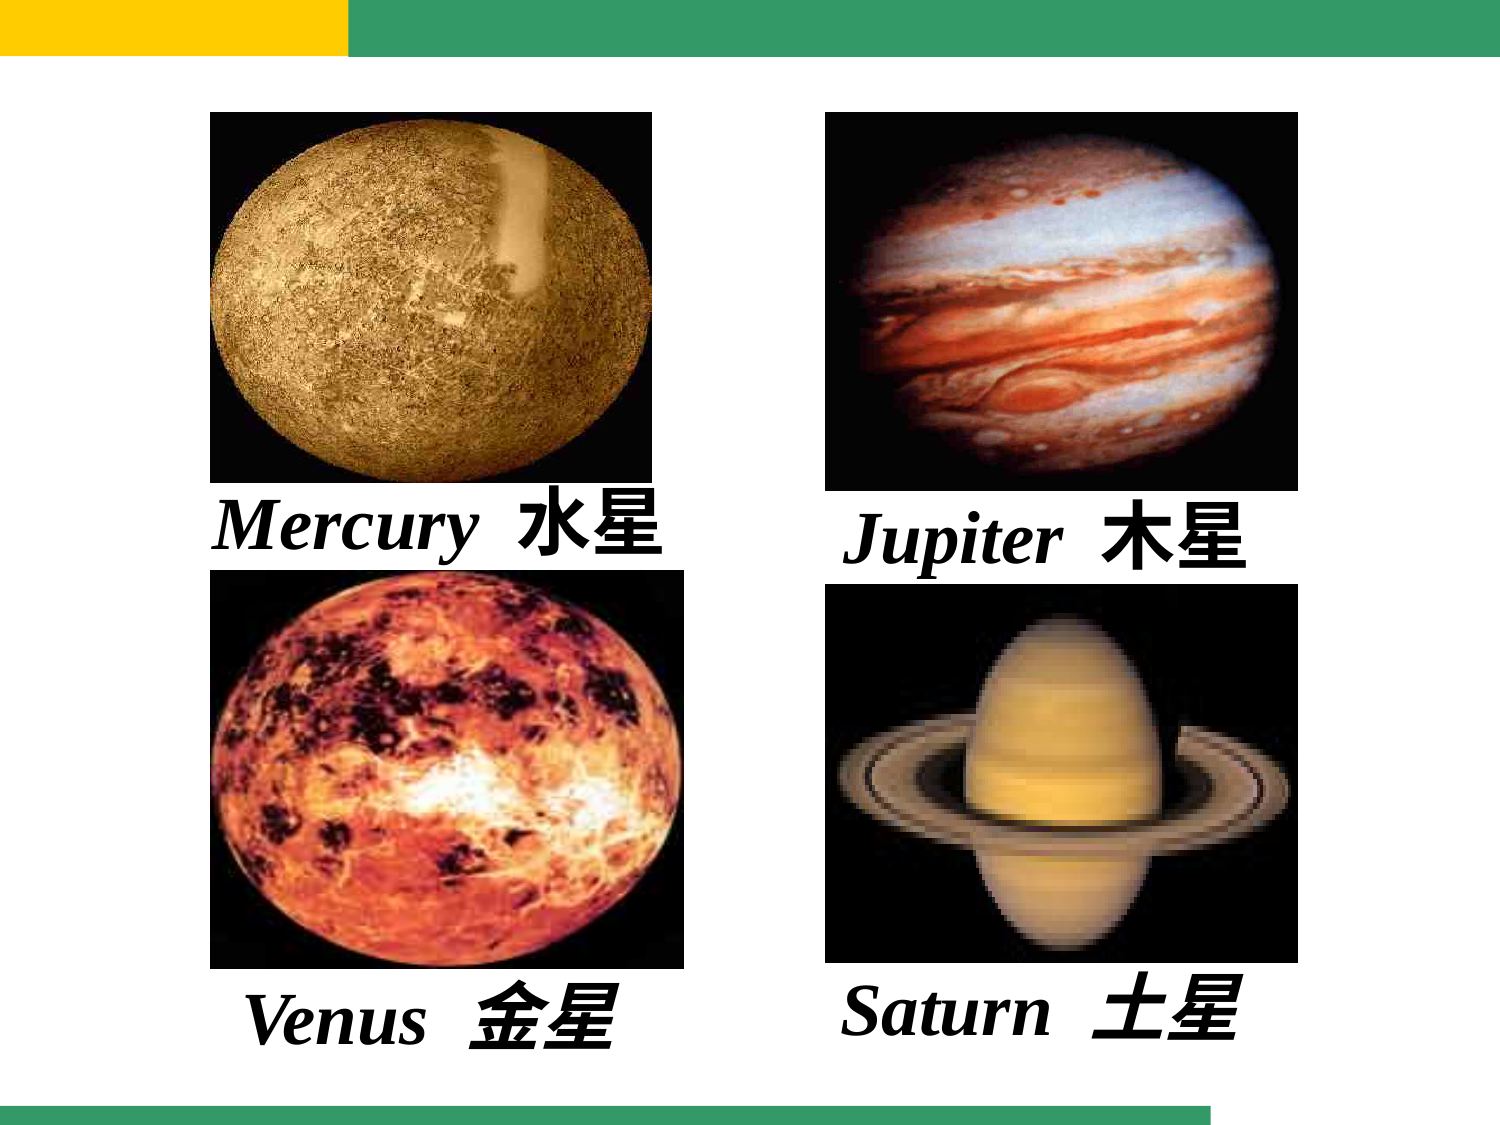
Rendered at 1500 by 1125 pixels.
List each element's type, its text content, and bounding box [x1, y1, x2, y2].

text_box Jupiter 木星 [809, 481, 1278, 587]
text_box Saturn 土星 [824, 963, 1266, 1058]
text_box Mercury 水星 [179, 466, 699, 572]
list Venus 金星 [221, 970, 694, 1074]
picture [210, 570, 684, 969]
picture [824, 584, 1298, 963]
picture [824, 112, 1298, 491]
picture [210, 112, 652, 484]
